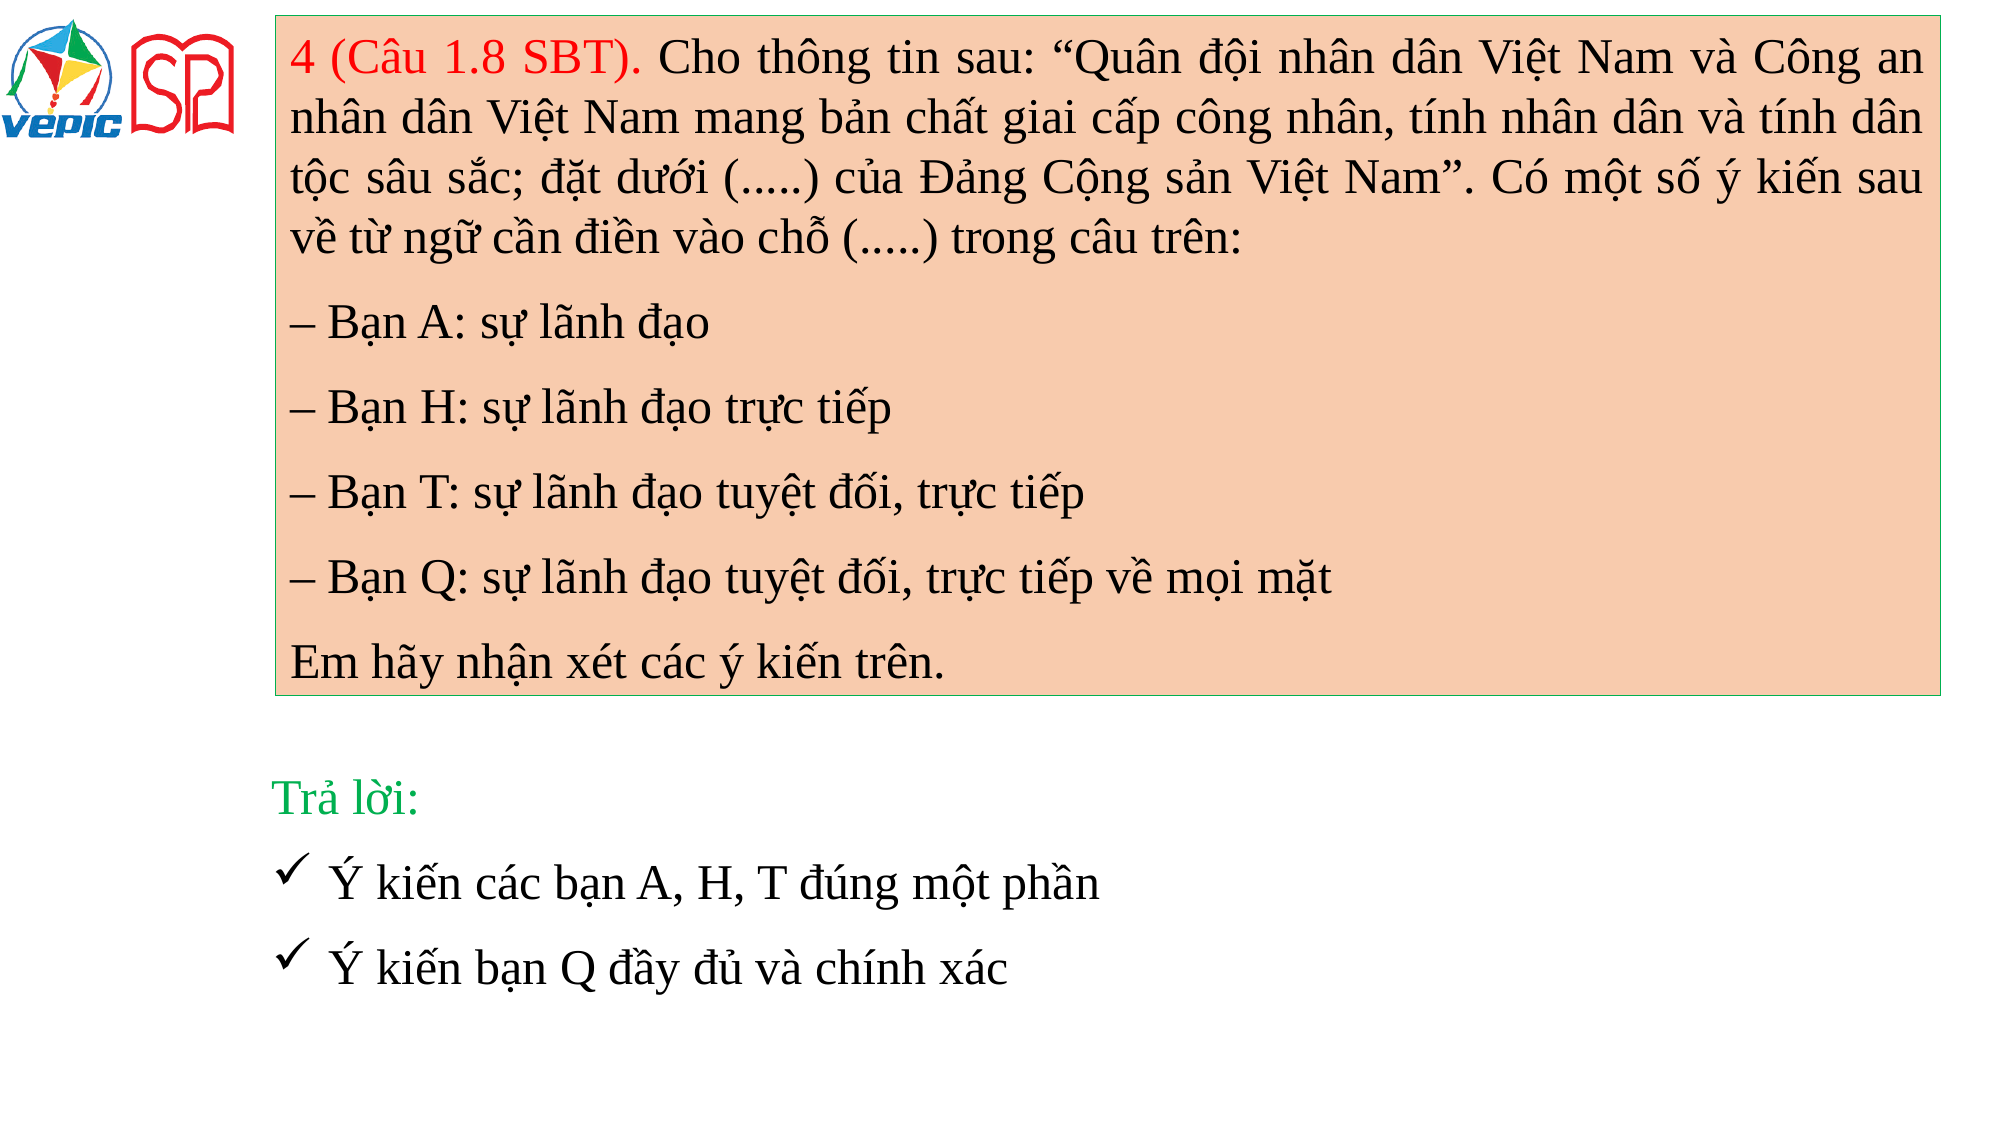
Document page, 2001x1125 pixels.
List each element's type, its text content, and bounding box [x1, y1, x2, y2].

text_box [131, 33, 234, 135]
text_box Trả lời: Ý kiến các bạn A, H, T đúng một phần Ý kiến bạn Q đầy đủ và chính xác [257, 757, 1258, 1003]
picture [0, 15, 122, 139]
text_box 4 (Câu 1.8 SBT). Cho thông tin sau: “Quân đội nhân dân Việt Nam và Công an nhân dân Việt Nam mang bản chất giai cấp công nhân, tính nhân dân và tính dân tộc sâu sắc; đặt dưới (.....) của Đảng Cộng sản Việt Nam”. Có một số ý kiến sau về từ ngữ cần điền vào chỗ (.....) trong câu trên: – Bạn A: sự lãnh đạo – Bạn H: sự lãnh đạo trực tiếp – Bạn T: sự lãnh đạo tuyệt đối, trực tiếp – Bạn Q: sự lãnh đạo tuyệt đối, trực tiếp về mọi mặt Em hãy nhận xét các ý kiến trên. [275, 15, 1941, 696]
